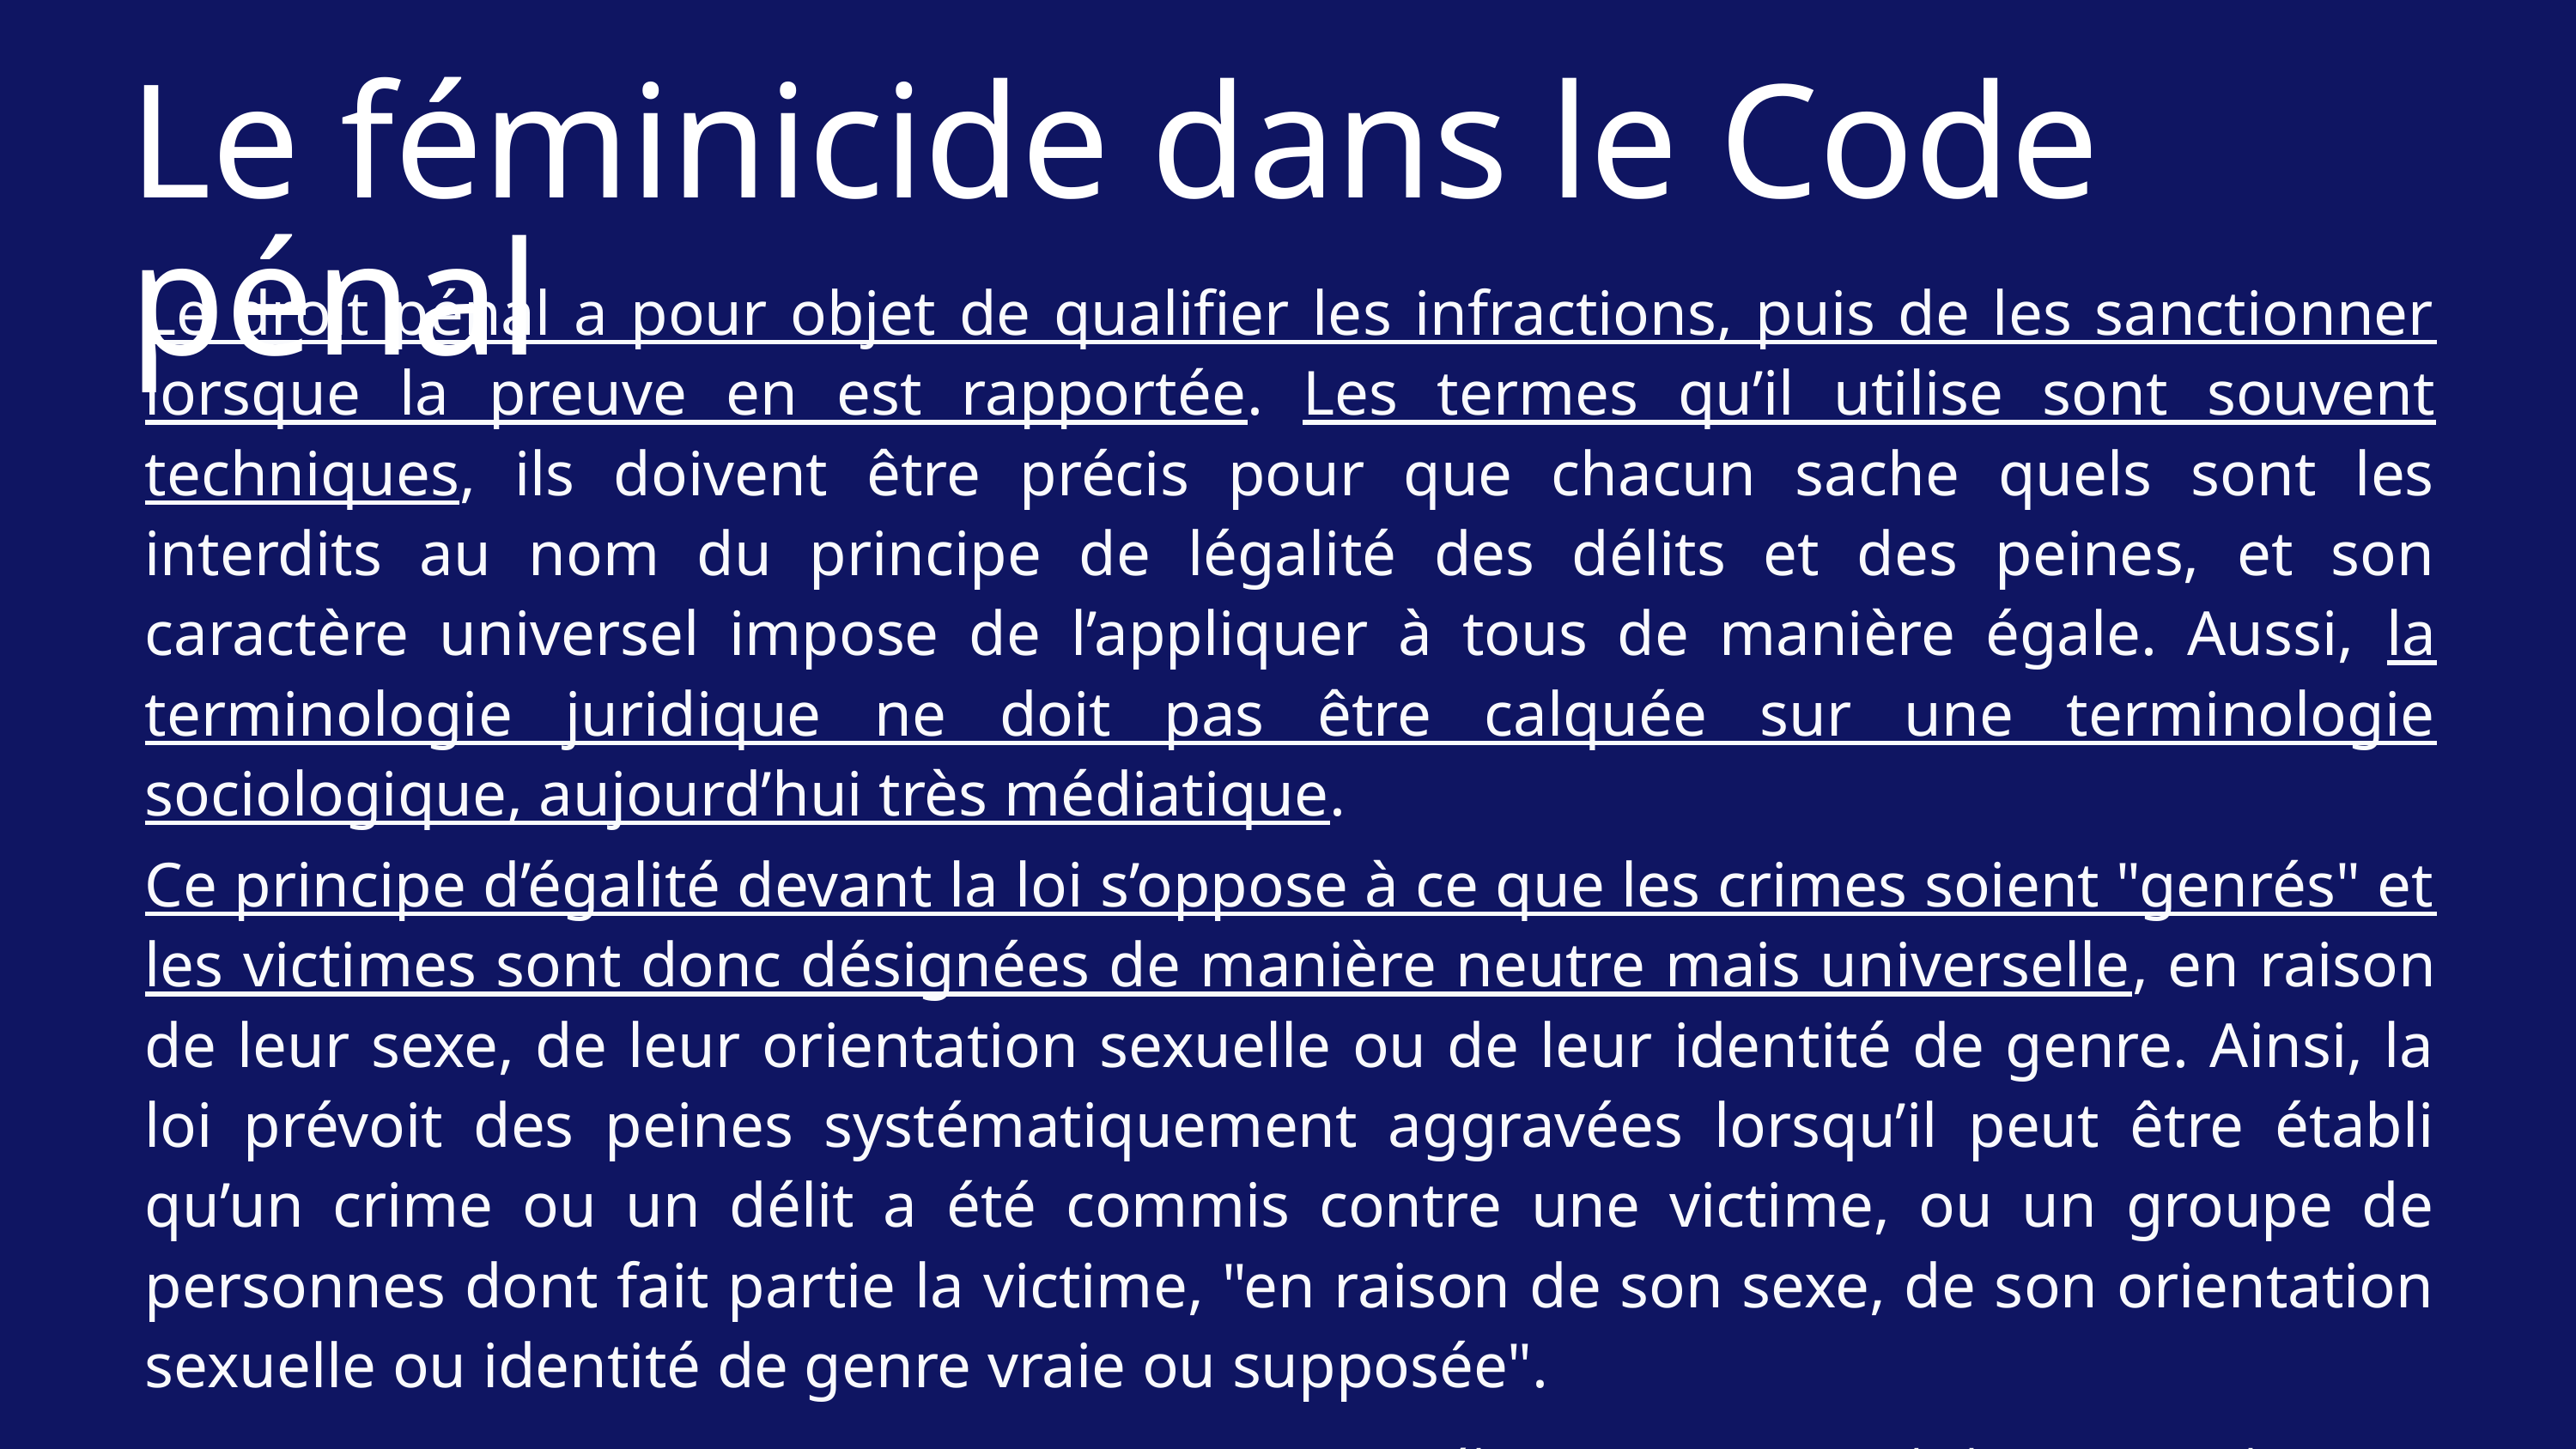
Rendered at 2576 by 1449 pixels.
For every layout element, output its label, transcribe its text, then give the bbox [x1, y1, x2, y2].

text_box Le droit pénal a pour objet de qualifier les infractions, puis de les sanctionner lorsque la preuve en est rapportée. Les termes qu’il utilise sont souvent techniques, ils doivent être précis pour que chacun sache quels sont les interdits au nom du principe de légalité des délits et des peines, et son caractère universel impose de l’appliquer à tous de manière égale. Aussi, la terminologie juridique ne doit pas être calquée sur une terminologie sociologique, aujourd’hui très médiatique. Ce principe d’égalité devant la loi s’oppose à ce que les crimes soient "genrés" et les victimes sont donc désignées de manière neutre mais universelle, en raison de leur sexe, de leur orientation sexuelle ou de leur identité de genre. Ainsi, la loi prévoit des peines systématiquement aggravées lorsqu’il peut être établi qu’un crime ou un délit a été commis contre une victime, ou un groupe de personnes dont fait partie la victime, "en raison de son sexe, de son orientation sexuelle ou identité de genre vraie ou supposée". Céline Parisot, Le Monde, le 12 septembre 2019 [144, 267, 2437, 1449]
text_box Le féminicide dans le Code pénal [129, 39, 2421, 386]
